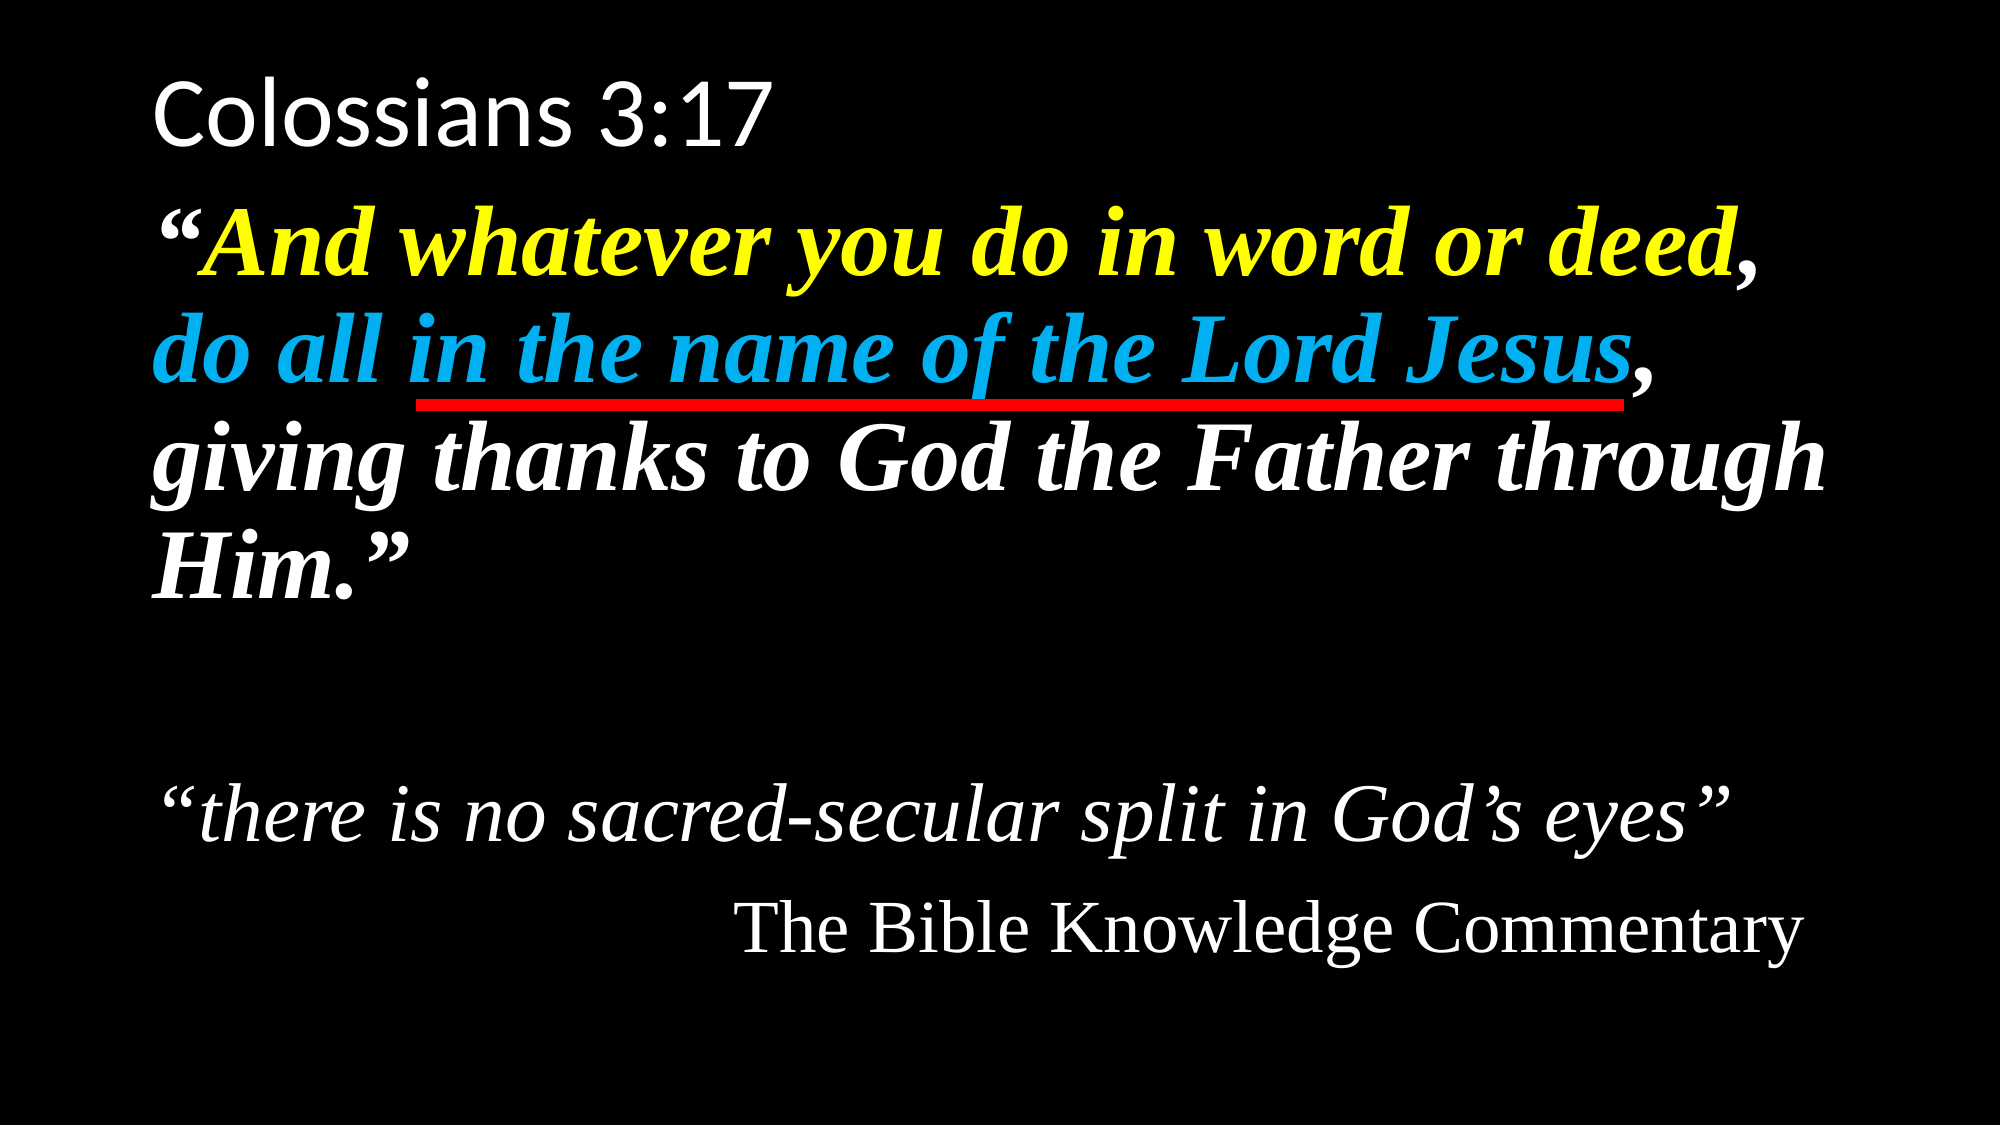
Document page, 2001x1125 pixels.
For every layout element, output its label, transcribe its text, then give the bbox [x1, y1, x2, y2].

list Colossians 3:17 “And whatever you do in word or deed, do all in the name of the Lord Jesus, giving thanks to God the Father through Him.” “there is no sacred-secular split in God’s eyes” The Bible Knowledge Commentary [137, 52, 1863, 1084]
